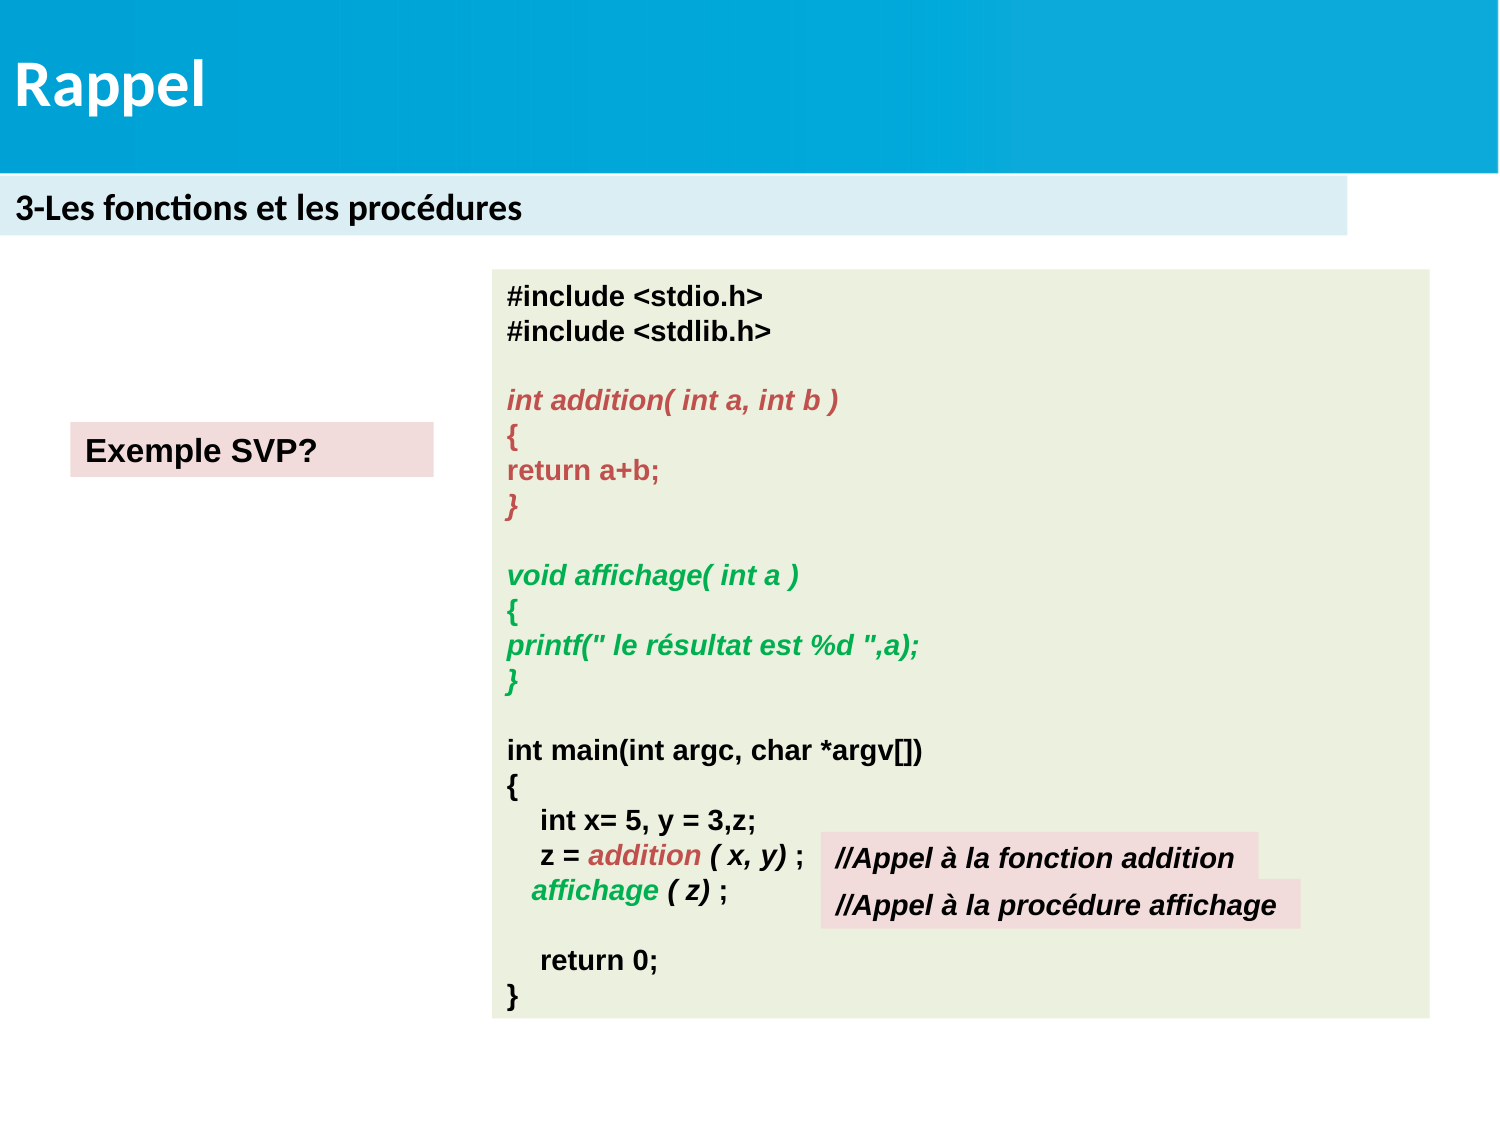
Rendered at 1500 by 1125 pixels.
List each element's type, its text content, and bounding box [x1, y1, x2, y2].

text_box #include <stdio.h> #include <stdlib.h> int addition( int a, int b ) { return a+b; } void affichage( int a ) { printf(" le résultat est %d ",a); } int main(int argc, char *argv[]) { int x= 5, y = 3,z; z = addition ( x, y) ; affichage ( z) ; return 0; } [492, 269, 1430, 1019]
text_box //Appel à la fonction addition [820, 831, 1259, 878]
text_box Exemple SVP? [70, 422, 434, 477]
text_box Rappel [0, 32, 867, 128]
text_box //Appel à la procédure affichage [820, 878, 1301, 929]
text_box 3-Les fonctions et les procédures [0, 175, 1348, 236]
picture [0, 0, 1500, 1124]
